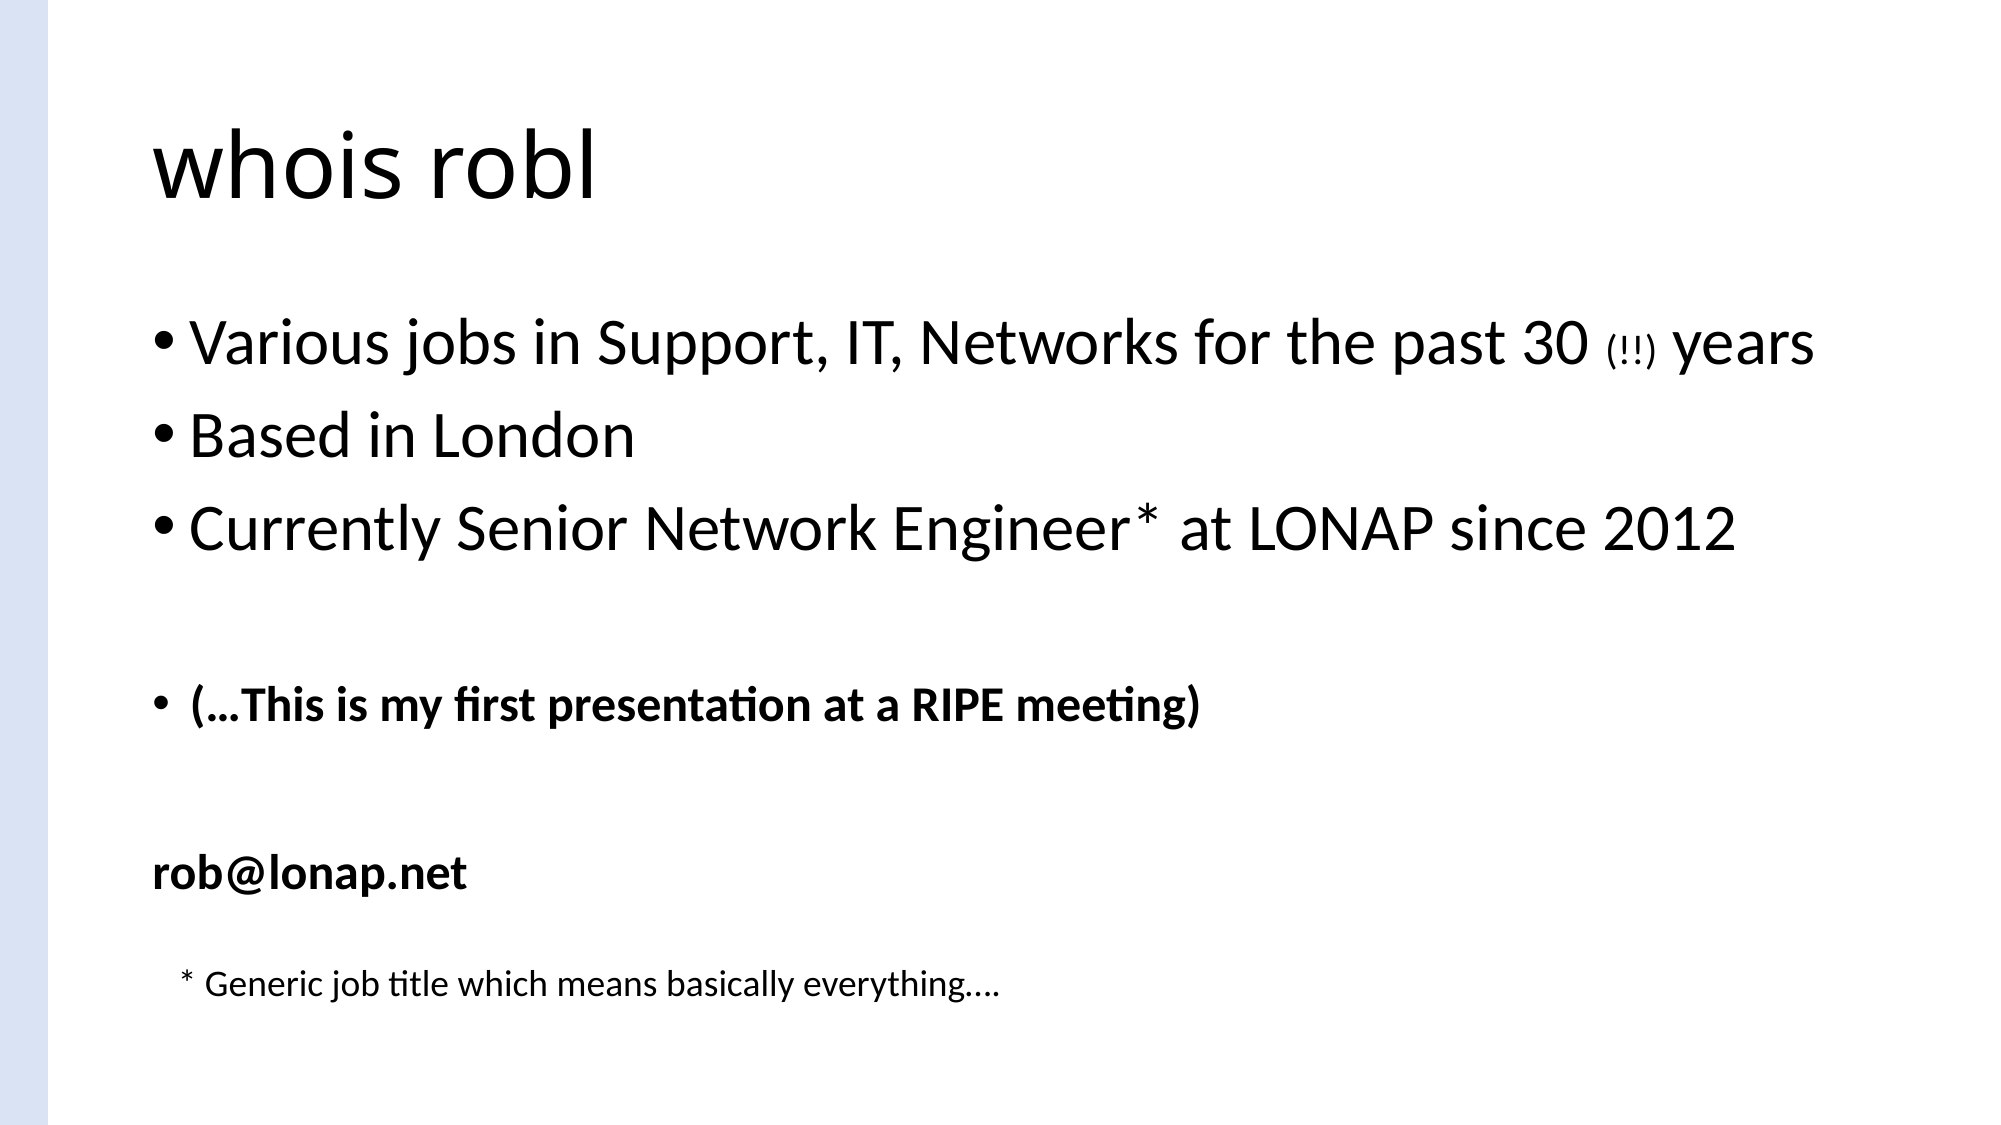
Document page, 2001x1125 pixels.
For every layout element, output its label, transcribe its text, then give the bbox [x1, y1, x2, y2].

list Various jobs in Support, IT, Networks for the past 30 (!!) years Based in London Currently Senior Network Engineer* at LONAP since 2012 (…This is my first presentation at a RIPE meeting) rob@lonap.net [137, 299, 1863, 1014]
title whois robl [137, 59, 1863, 278]
text_box * Generic job title which means basically everything…. [163, 951, 1130, 1012]
